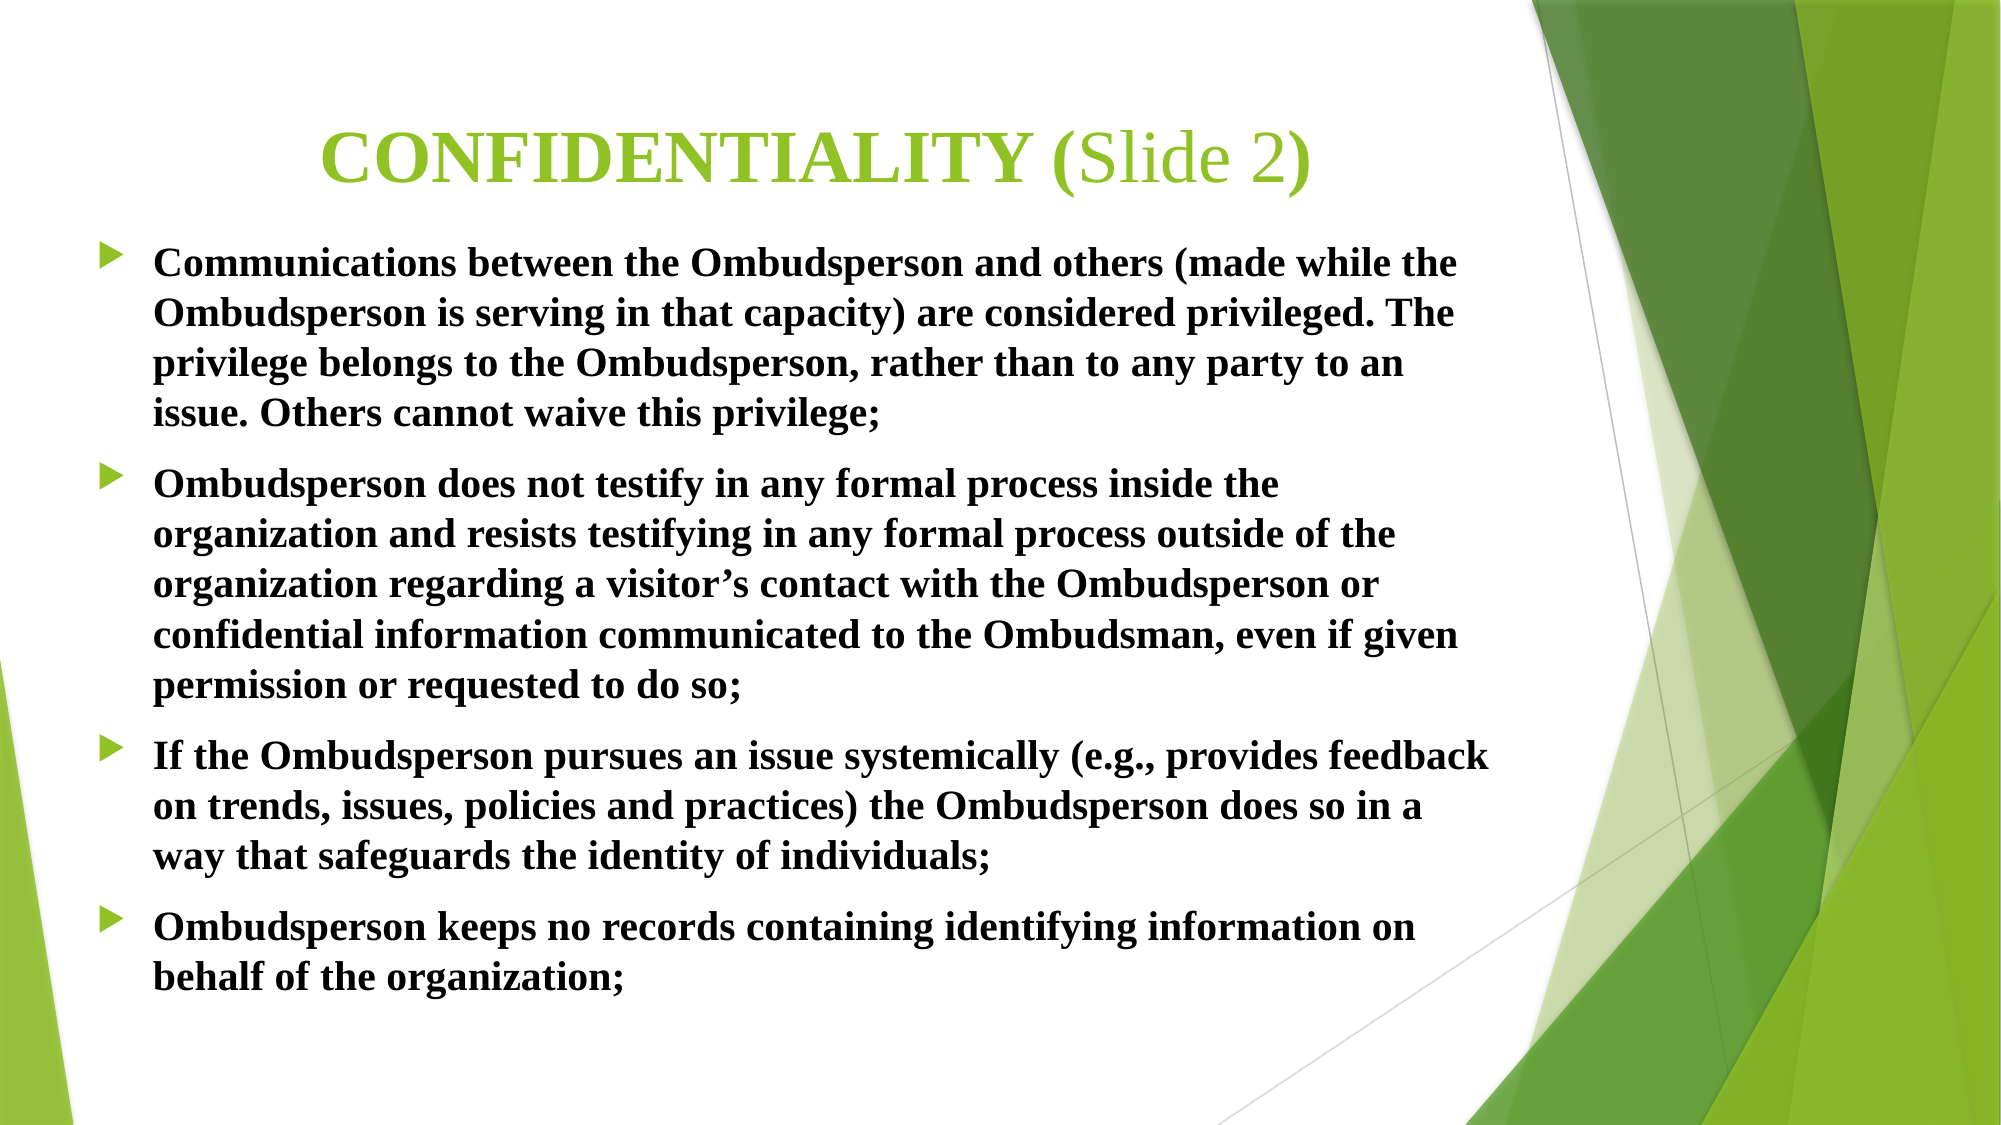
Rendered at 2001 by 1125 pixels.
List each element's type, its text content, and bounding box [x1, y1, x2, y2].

title CONFIDENTIALITY (Slide 2) [111, 99, 1522, 207]
list Communications between the Ombudsperson and others (made while the Ombudsperson is serving in that capacity) are considered privileged. The privilege belongs to the Ombudsperson, rather than to any party to an issue. Others cannot waive this privilege; Ombudsperson does not testify in any formal process inside the organization and resists testifying in any formal process outside of the organization regarding a visitor’s contact with the Ombudsperson or confidential information communicated to the Ombudsman, even if given permission or requested to do so; If the Ombudsperson pursues an issue systemically (e.g., provides feedback on trends, issues, policies and practices) the Ombudsperson does so in a way that safeguards the identity of individuals; Ombudsperson keeps no records containing identifying information on behalf of the organization; [81, 227, 1522, 1009]
